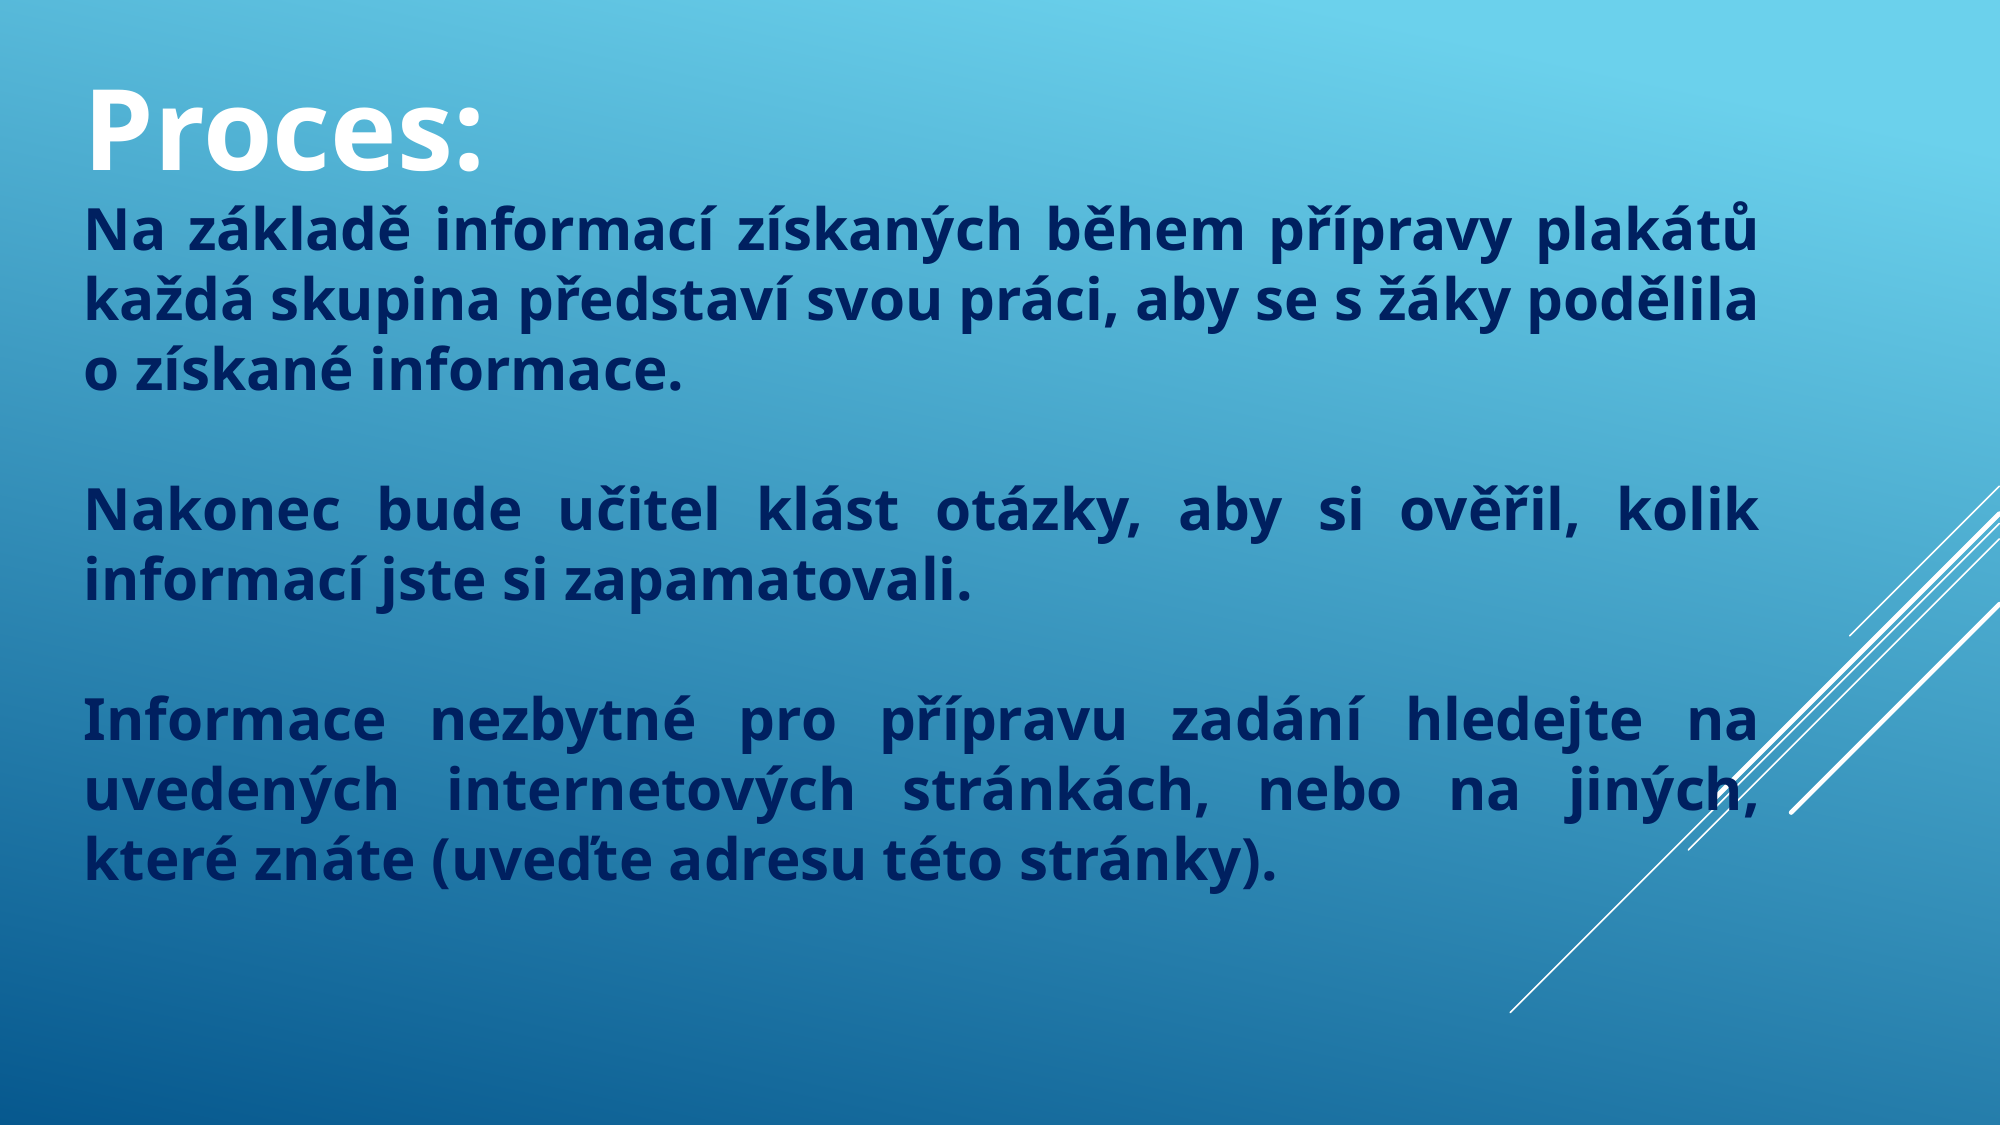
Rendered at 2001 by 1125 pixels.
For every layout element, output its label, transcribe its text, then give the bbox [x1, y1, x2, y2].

text_box Proces: Na základě informací získaných během přípravy plakátů každá skupina představí svou práci, aby se s žáky podělila o získané informace. Nakonec bude učitel klást otázky, aby si ověřil, kolik informací jste si zapamatovali. Informace nezbytné pro přípravu zadání hledejte na uvedených internetových stránkách, nebo na jiných, které znáte (uveďte adresu této stránky). [69, 50, 1775, 970]
